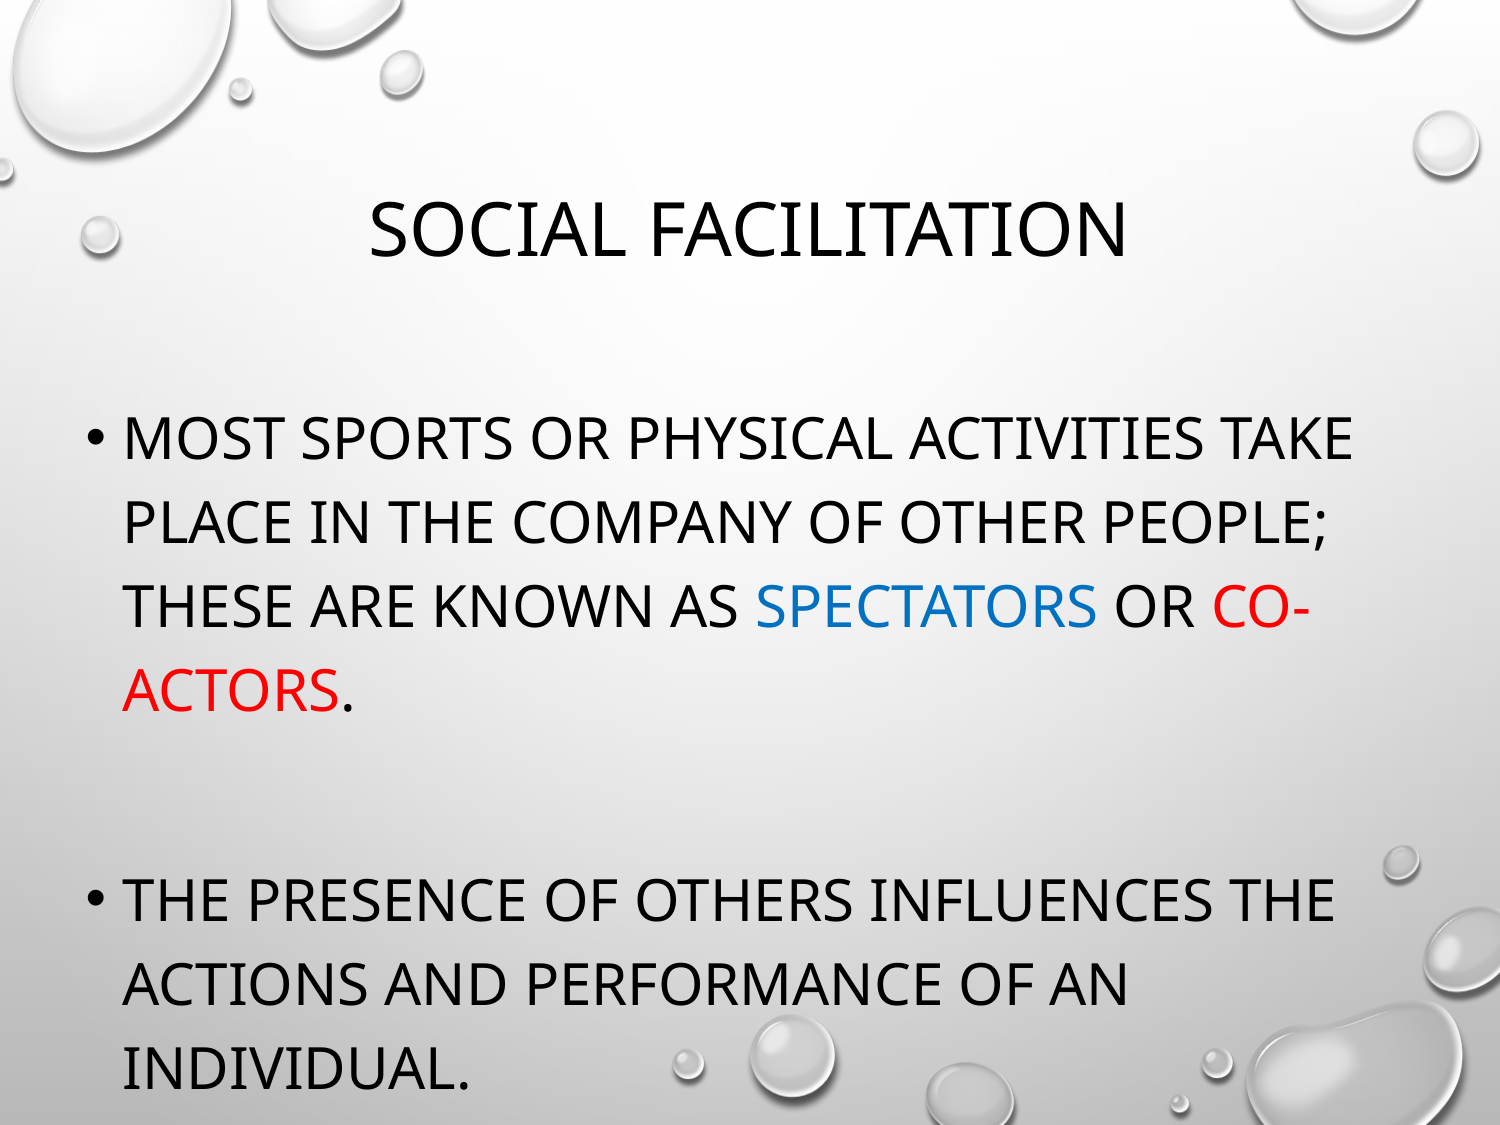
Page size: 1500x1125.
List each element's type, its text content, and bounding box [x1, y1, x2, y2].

title Social Facilitation [112, 101, 1388, 291]
picture [0, 0, 1500, 1125]
list Most sports or physical activities take place in the company of other people; these are known as spectators or co-actors. The presence of others influences the actions and performance of an individual. [75, 291, 1425, 1050]
